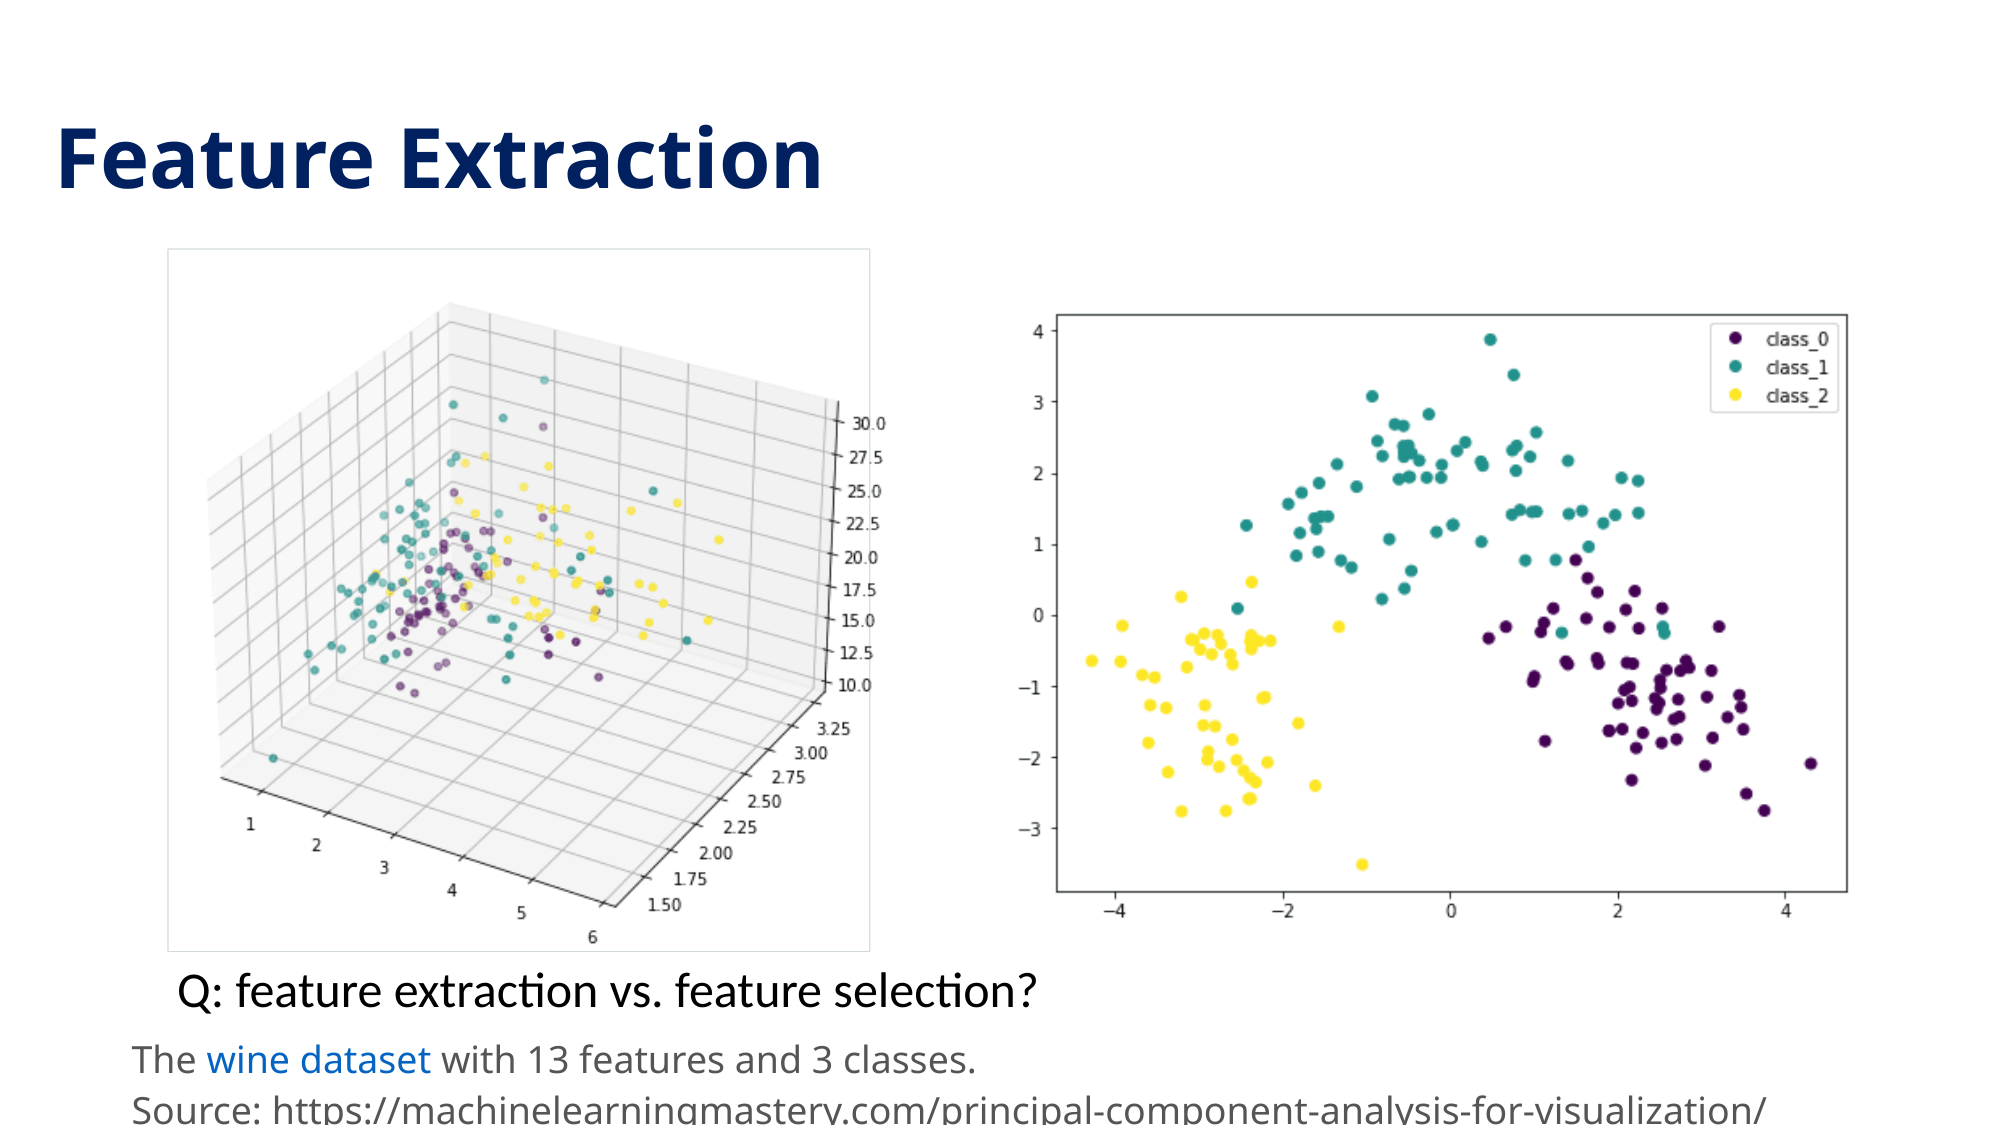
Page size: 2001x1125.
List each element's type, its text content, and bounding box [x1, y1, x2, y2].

text_box Q: feature extraction vs. feature selection? [162, 950, 1066, 1026]
title Feature Extraction [47, 109, 1748, 333]
picture [157, 238, 896, 963]
text_box The wine dataset with 13 features and 3 classes. Source: https://machinelearningmastery.com/principal-component-analysis-for-visualization/ [116, 1028, 1784, 1125]
picture [1005, 301, 1859, 934]
